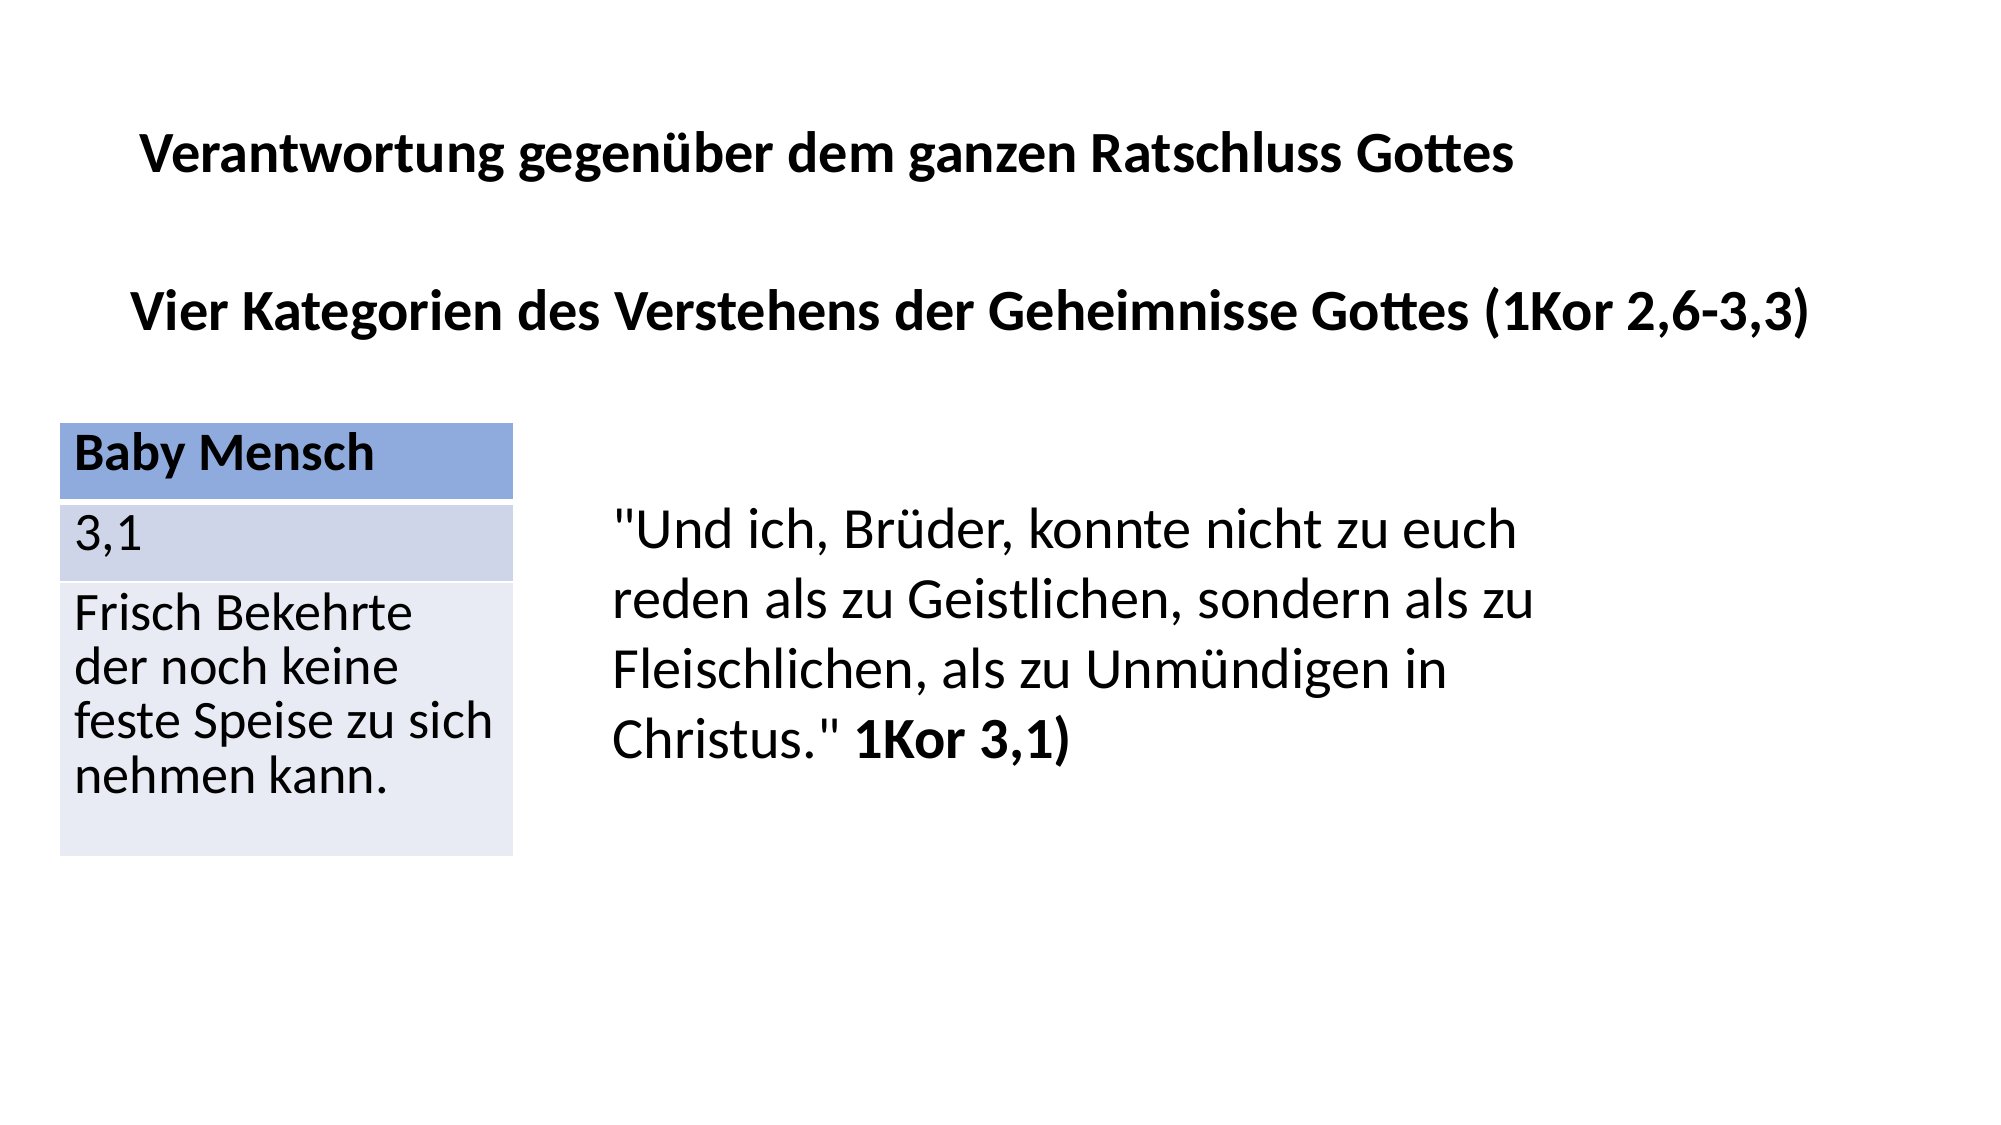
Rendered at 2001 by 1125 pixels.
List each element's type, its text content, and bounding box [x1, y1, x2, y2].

table_header Baby Mensch [60, 423, 512, 499]
table_cell 3,1 [60, 505, 512, 581]
text_box Verantwortung gegenüber dem ganzen Ratschluss Gottes [124, 107, 1530, 192]
text_box [512, 390, 1958, 908]
table_cell Frisch Bekehrte der noch keine feste Speise zu sich nehmen kann. [60, 583, 512, 856]
text_box Vier Kategorien des Verstehens der Geheimnisse Gottes (1Kor 2,6-3,3) [115, 264, 1882, 350]
text_box "Und ich, Brüder, konnte nicht zu euch reden als zu Geistlichen, sondern als zu Fleischlichen, als zu Unmündigen in Christus." 1Kor 3,1) [597, 483, 1679, 778]
